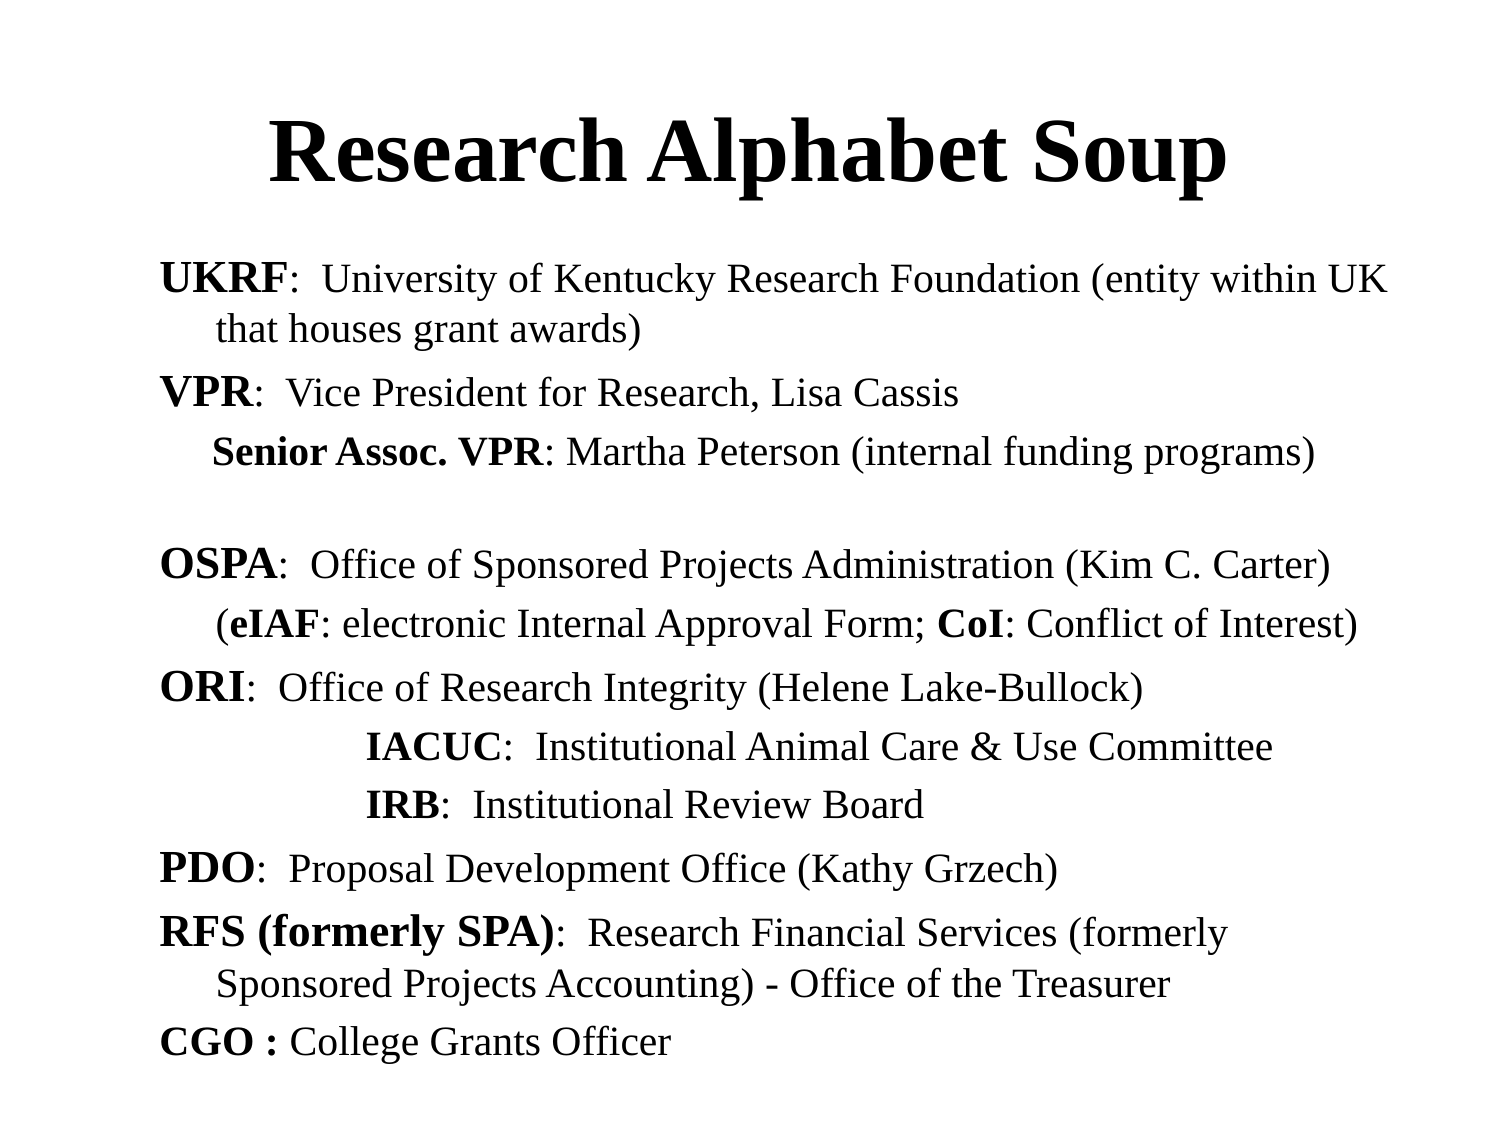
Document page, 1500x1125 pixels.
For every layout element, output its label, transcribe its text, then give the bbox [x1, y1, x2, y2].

list UKRF: University of Kentucky Research Foundation (entity within UK that houses grant awards) VPR: Vice President for Research, Lisa Cassis Senior Assoc. VPR: Martha Peterson (internal funding programs) OSPA: Office of Sponsored Projects Administration (Kim C. Carter) (eIAF: electronic Internal Approval Form; CoI: Conflict of Interest) ORI: Office of Research Integrity (Helene Lake-Bullock) IACUC: Institutional Animal Care & Use Committee IRB: Institutional Review Board PDO: Proposal Development Office (Kathy Grzech) RFS (formerly SPA): Research Financial Services (formerly Sponsored Projects Accounting) - Office of the Treasurer CGO : College Grants Officer [144, 238, 1426, 1016]
title Research Alphabet Soup [112, 51, 1388, 239]
